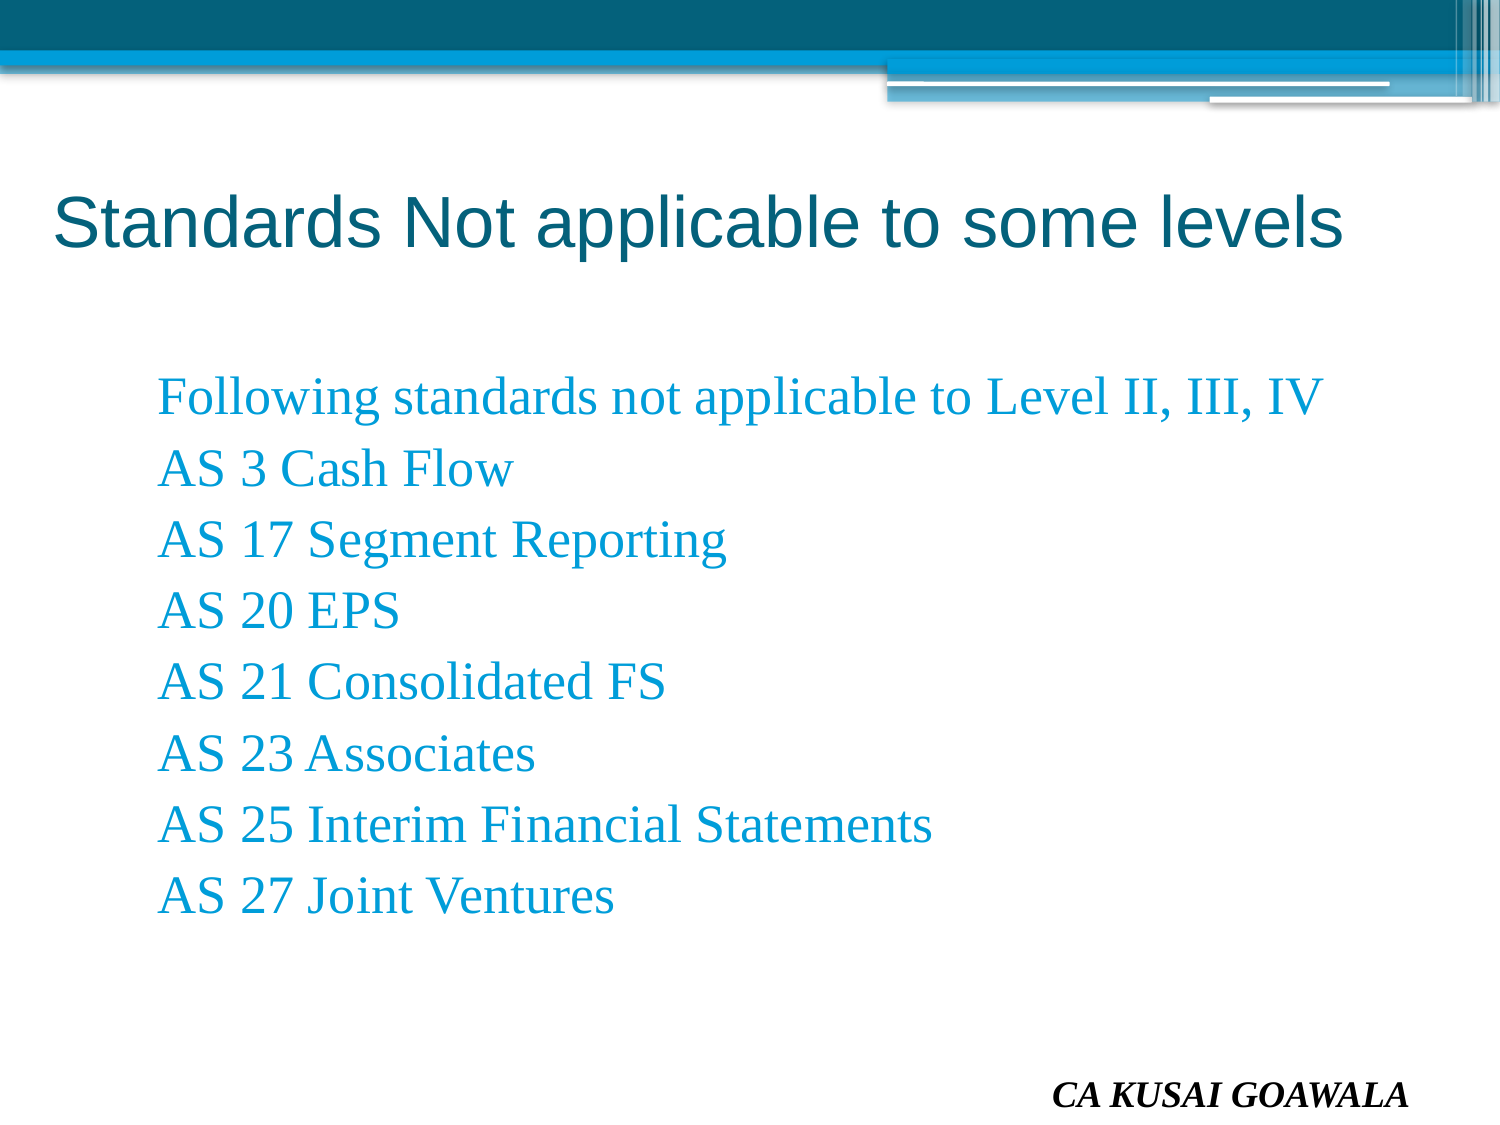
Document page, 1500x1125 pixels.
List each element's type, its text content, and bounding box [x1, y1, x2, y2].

list Following standards not applicable to Level II, III, IV AS 3 Cash Flow AS 17 Segment Reporting AS 20 EPS AS 21 Consolidated FS AS 23 Associates AS 25 Interim Financial Statements AS 27 Joint Ventures [75, 352, 1425, 1063]
text_box CA KUSAI GOAWALA [1037, 1062, 1500, 1123]
title Standards Not applicable to some levels [37, 125, 1388, 313]
